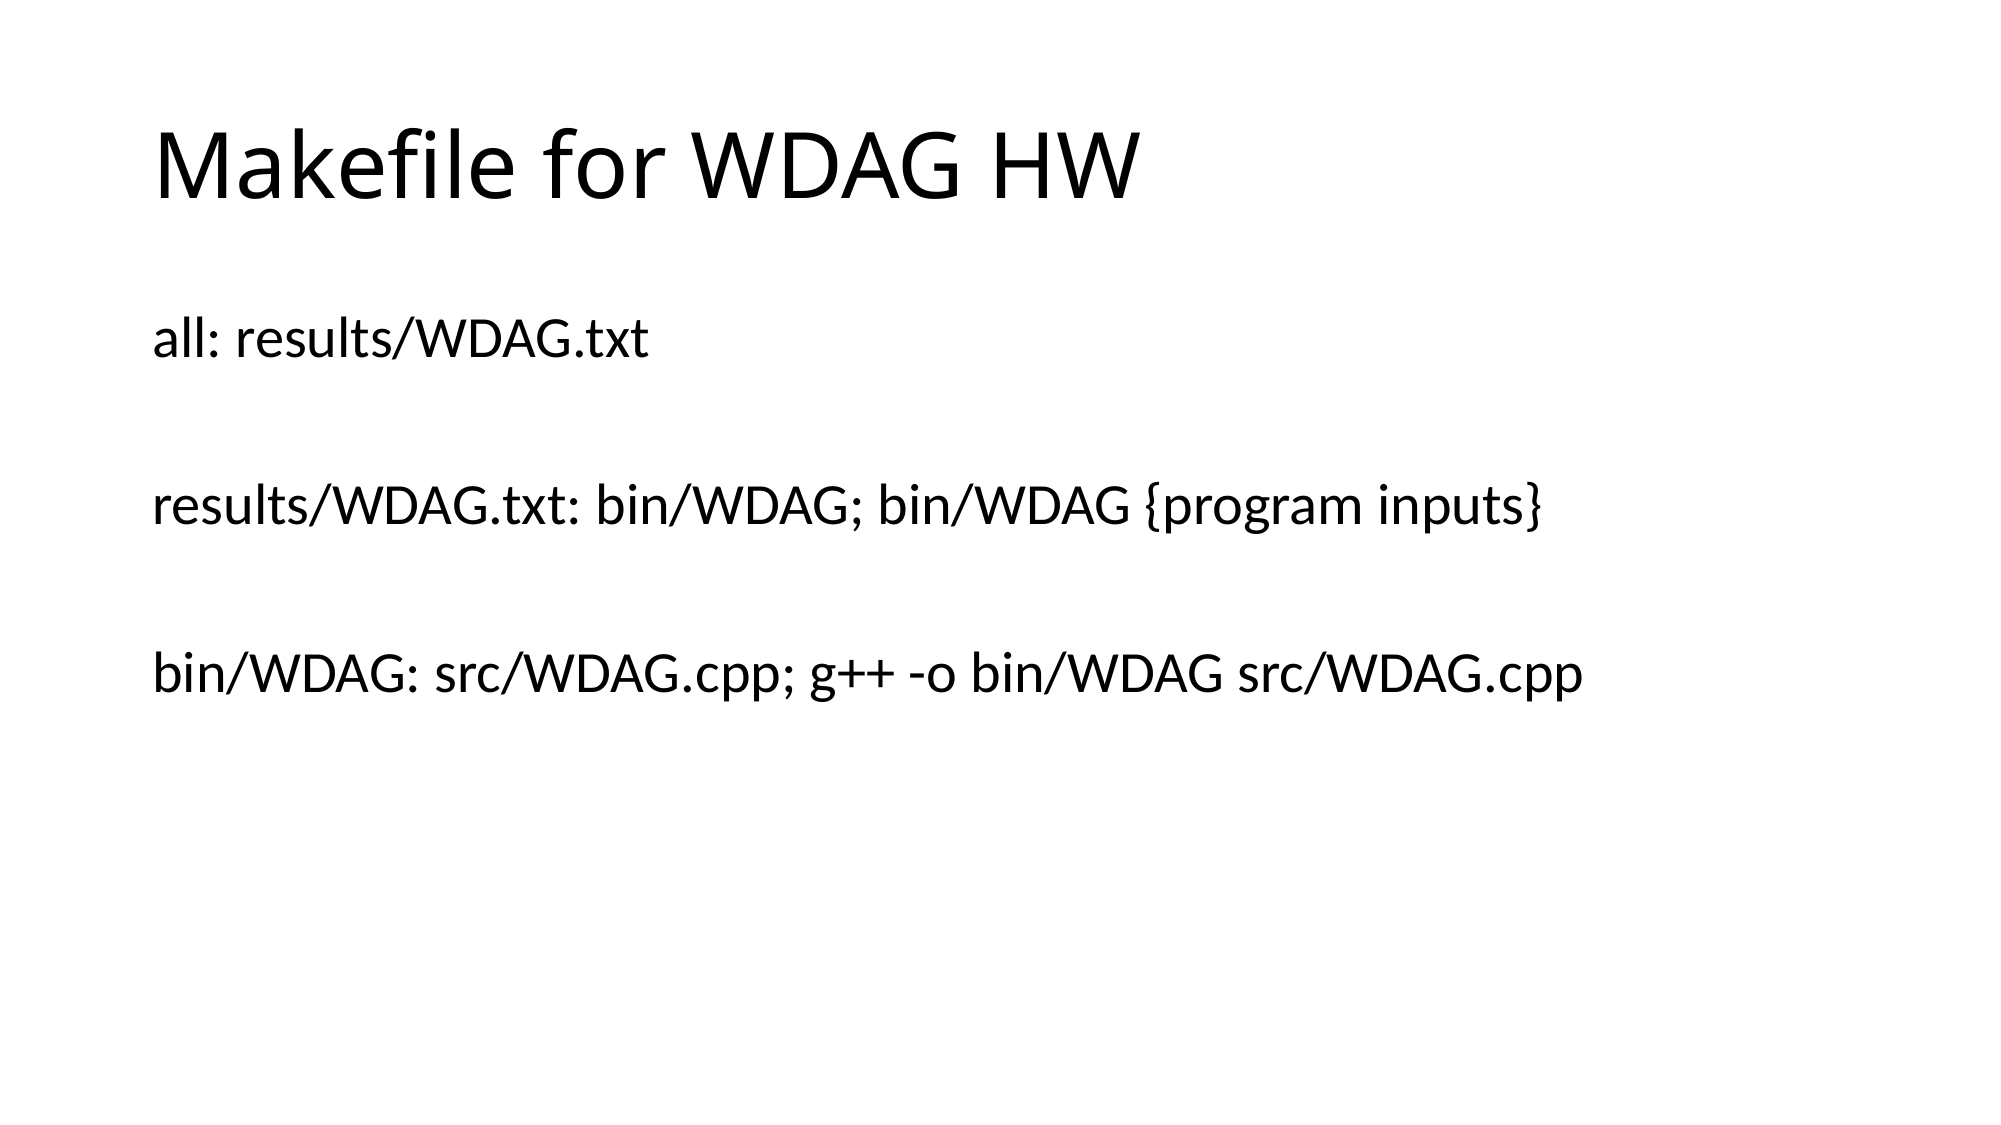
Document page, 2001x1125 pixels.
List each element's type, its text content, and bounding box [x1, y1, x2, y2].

list all: results/WDAG.txt results/WDAG.txt: bin/WDAG; bin/WDAG {program inputs} bin/WDAG: src/WDAG.cpp; g++ -o bin/WDAG src/WDAG.cpp [137, 299, 1863, 1014]
title Makefile for WDAG HW [137, 59, 1863, 278]
